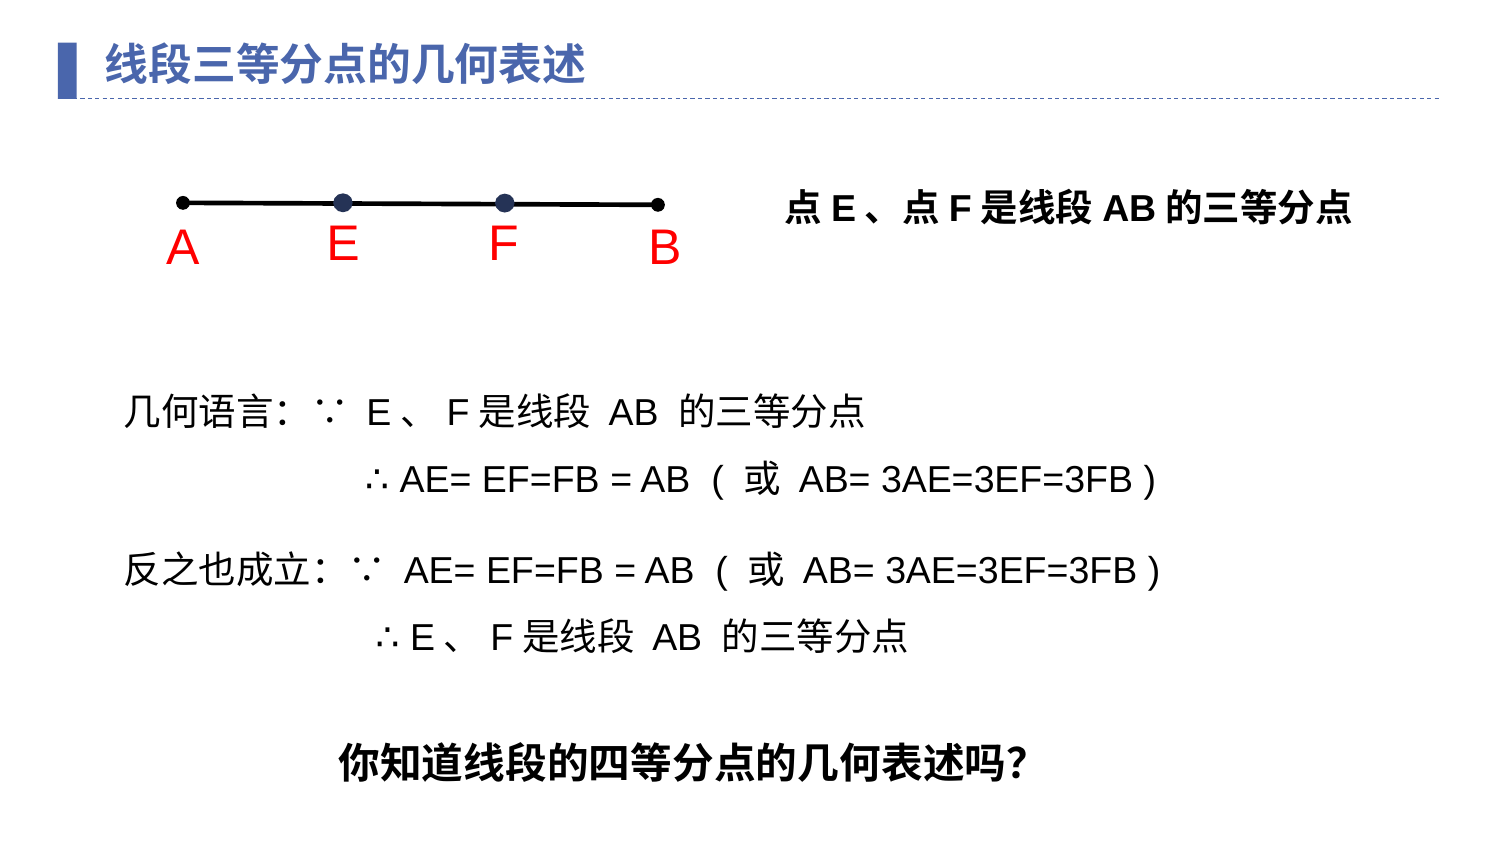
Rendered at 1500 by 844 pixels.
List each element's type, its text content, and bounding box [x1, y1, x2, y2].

text_box [333, 193, 353, 204]
text_box F [476, 204, 534, 276]
text_box B [636, 208, 694, 280]
text_box 点E、点F是线段AB的三等分点 [773, 178, 1431, 235]
text_box E [314, 204, 372, 276]
text_box [534, 198, 665, 208]
text_box 线段三等分点的几何表述 [93, 31, 1054, 95]
text_box [176, 196, 333, 208]
text_box A [154, 208, 212, 280]
text_box 你知道线段的四等分点的几何表述吗？ [235, 731, 1151, 793]
text_box [495, 193, 515, 213]
